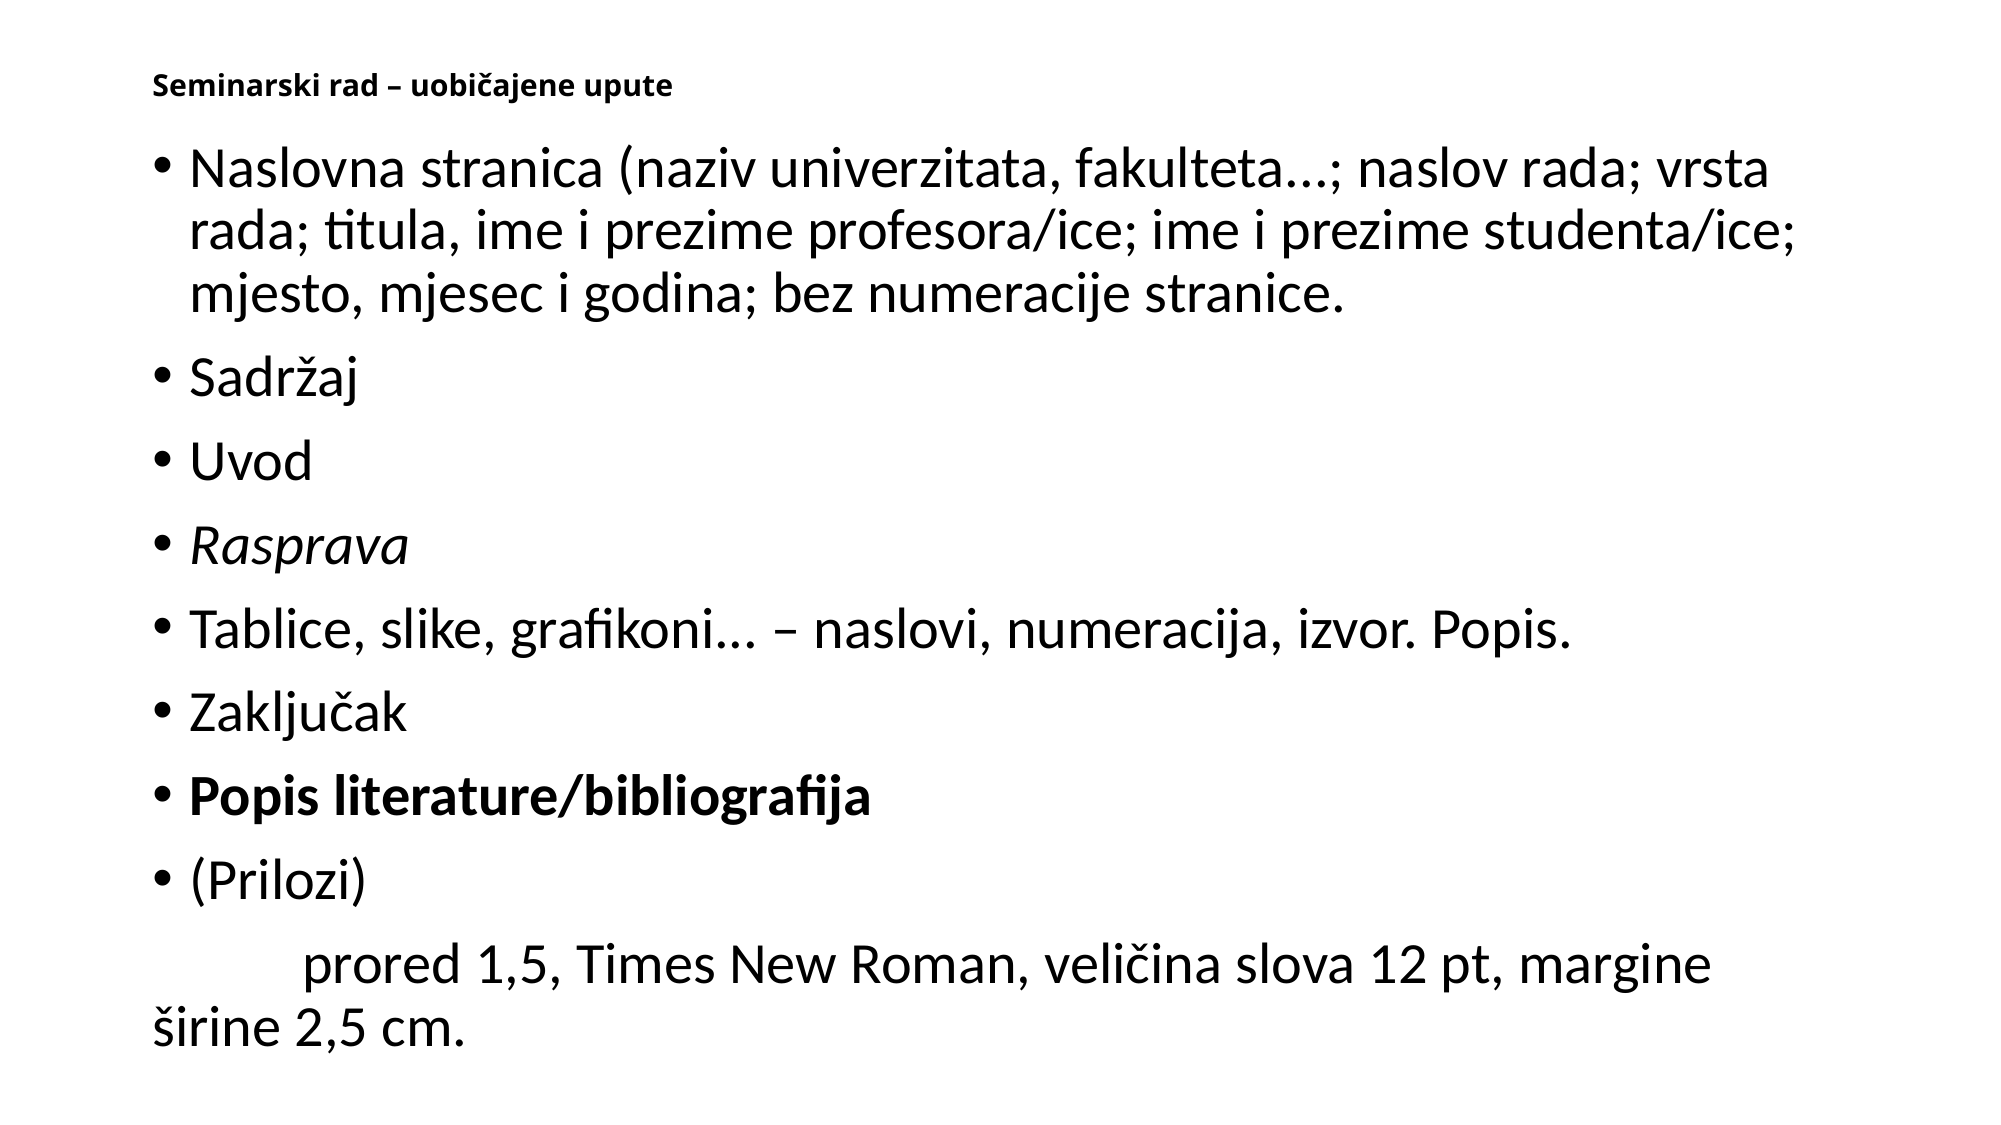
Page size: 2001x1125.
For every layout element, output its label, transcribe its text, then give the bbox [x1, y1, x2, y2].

list Naslovna stranica (naziv univerzitata, fakulteta...; naslov rada; vrsta rada; titula, ime i prezime profesora/ice; ime i prezime studenta/ice; mjesto, mjesec i godina; bez numeracije stranice. Sadržaj Uvod Rasprava Tablice, slike, grafikoni... – naslovi, numeracija, izvor. Popis. Zaključak Popis literature/bibliografija (Prilozi) prored 1,5, Times New Roman, veličina slova 12 pt, margine širine 2,5 cm. [137, 129, 1863, 1103]
title Seminarski rad – uobičajene upute [137, 62, 1863, 129]
